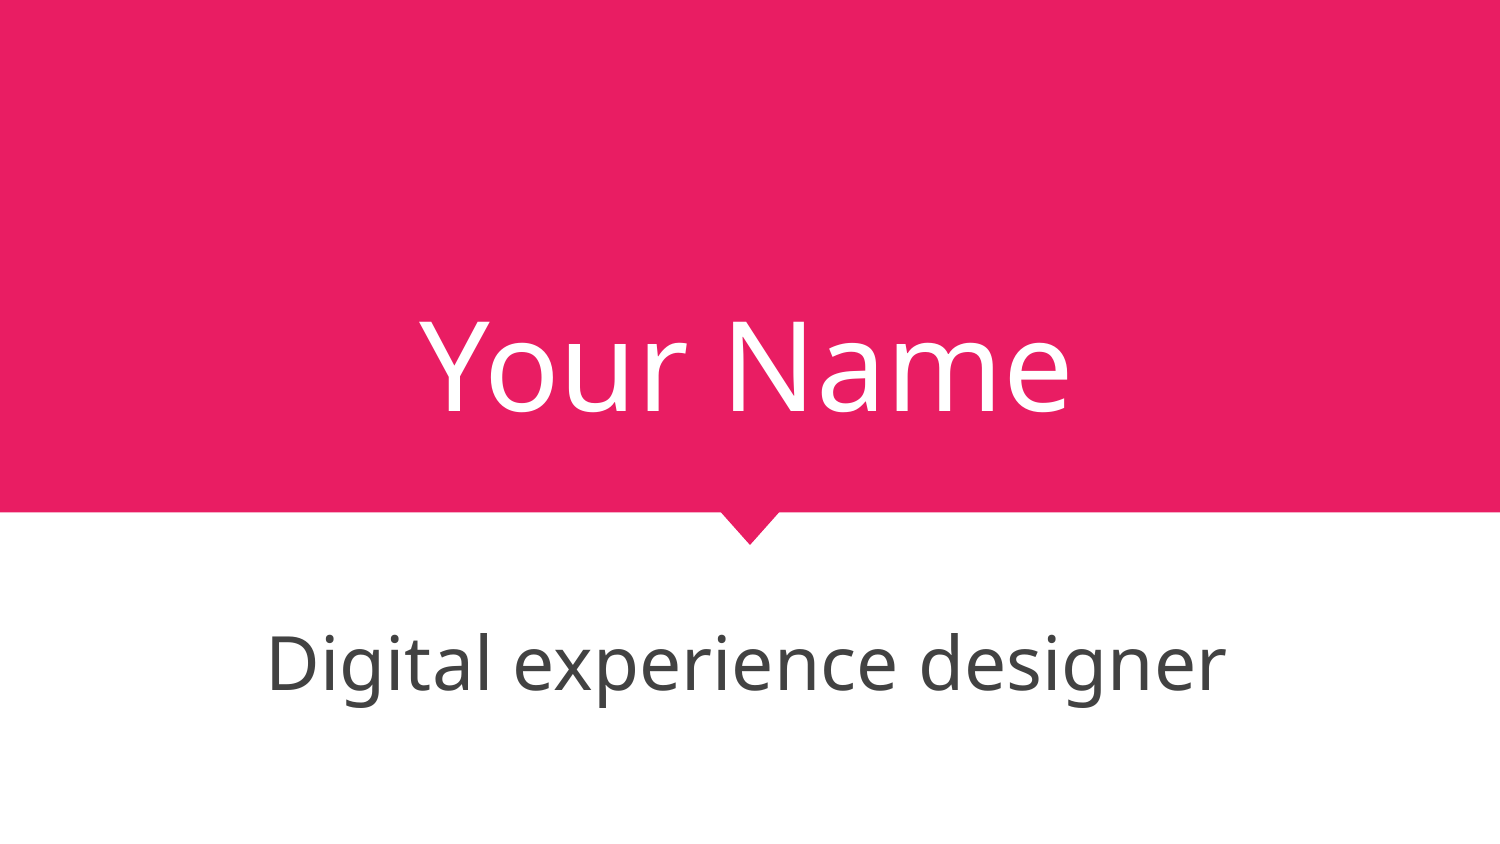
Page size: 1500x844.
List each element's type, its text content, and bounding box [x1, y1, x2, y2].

subtitle Digital experience designer [67, 557, 1427, 765]
title Your Name [67, 105, 1427, 452]
